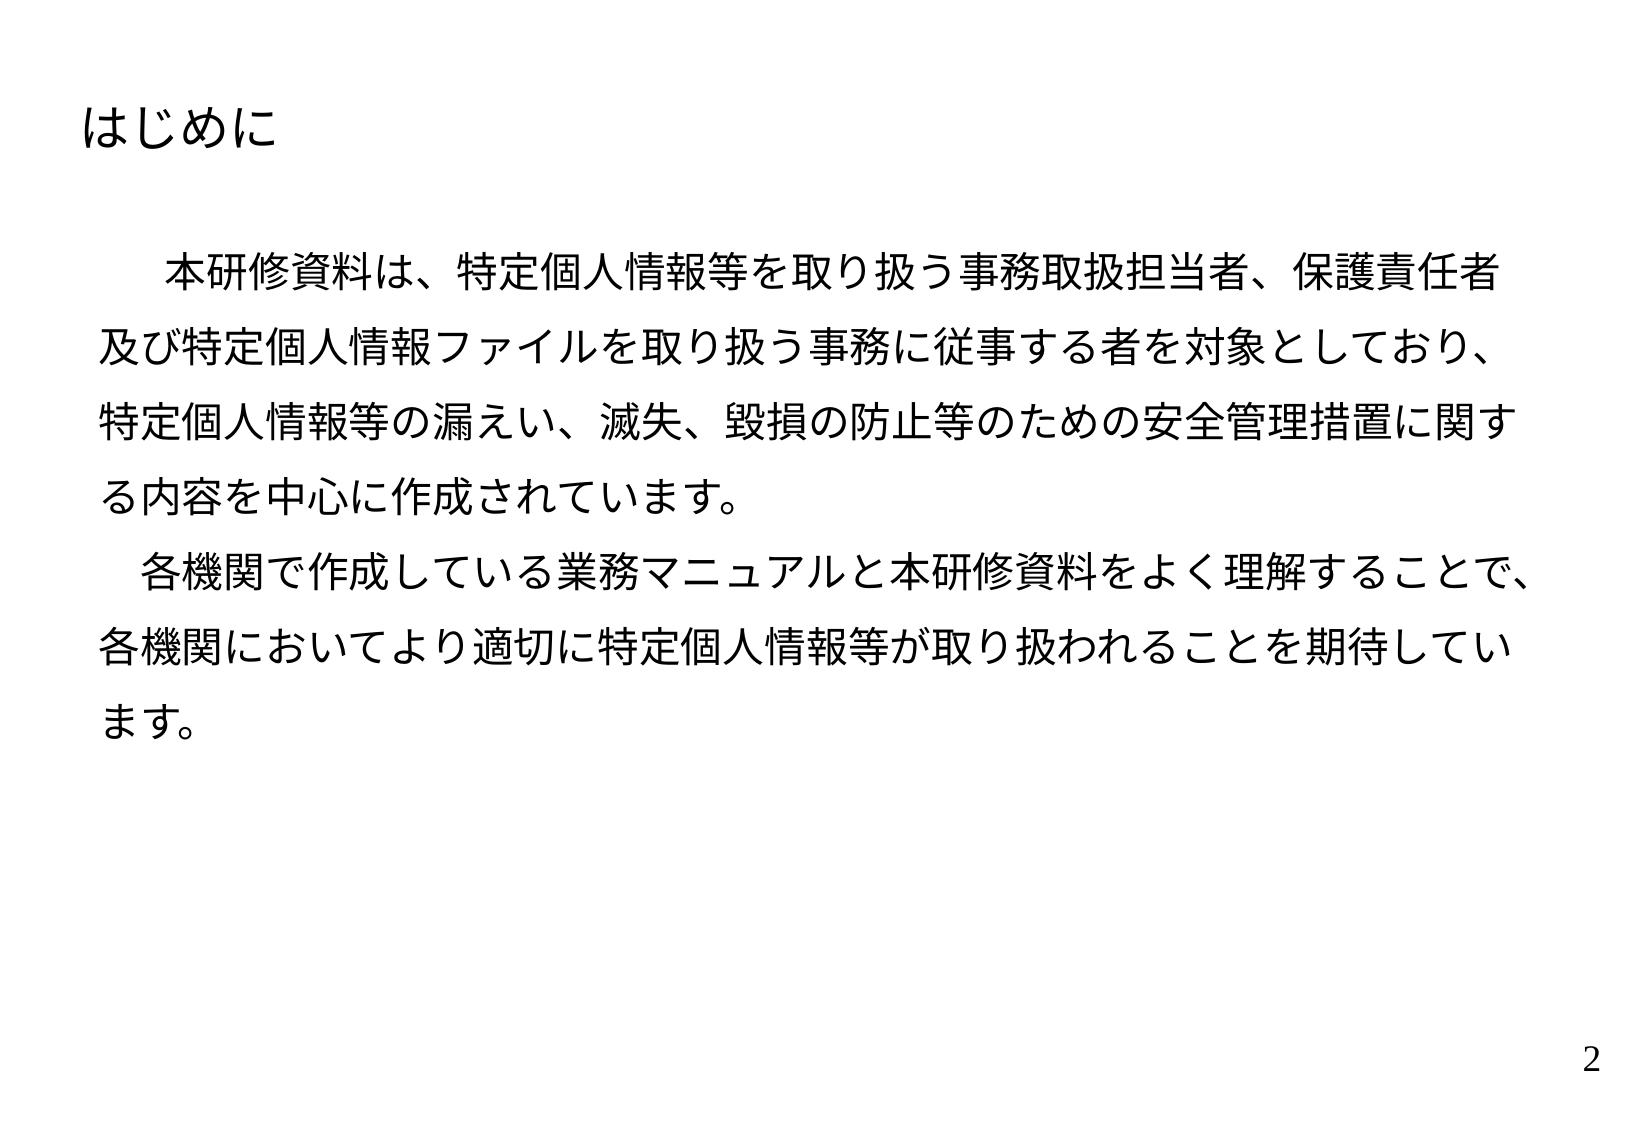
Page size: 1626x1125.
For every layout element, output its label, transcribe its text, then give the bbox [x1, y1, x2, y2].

text_box 本研修資料は、特定個人情報等を取り扱う事務取扱担当者、保護責任者及び特定個人情報ファイルを取り扱う事務に従事する者を対象としており、特定個人情報等の漏えい、滅失、毀損の防止等のための安全管理措置に関する内容を中心に作成されています。 各機関で作成している業務マニュアルと本研修資料をよく理解することで、各機関においてより適切に特定個人情報等が取り扱われることを期待しています。 [83, 213, 1538, 754]
slide_number 2 [1582, 1026, 1620, 1087]
title はじめに [20, 68, 339, 185]
